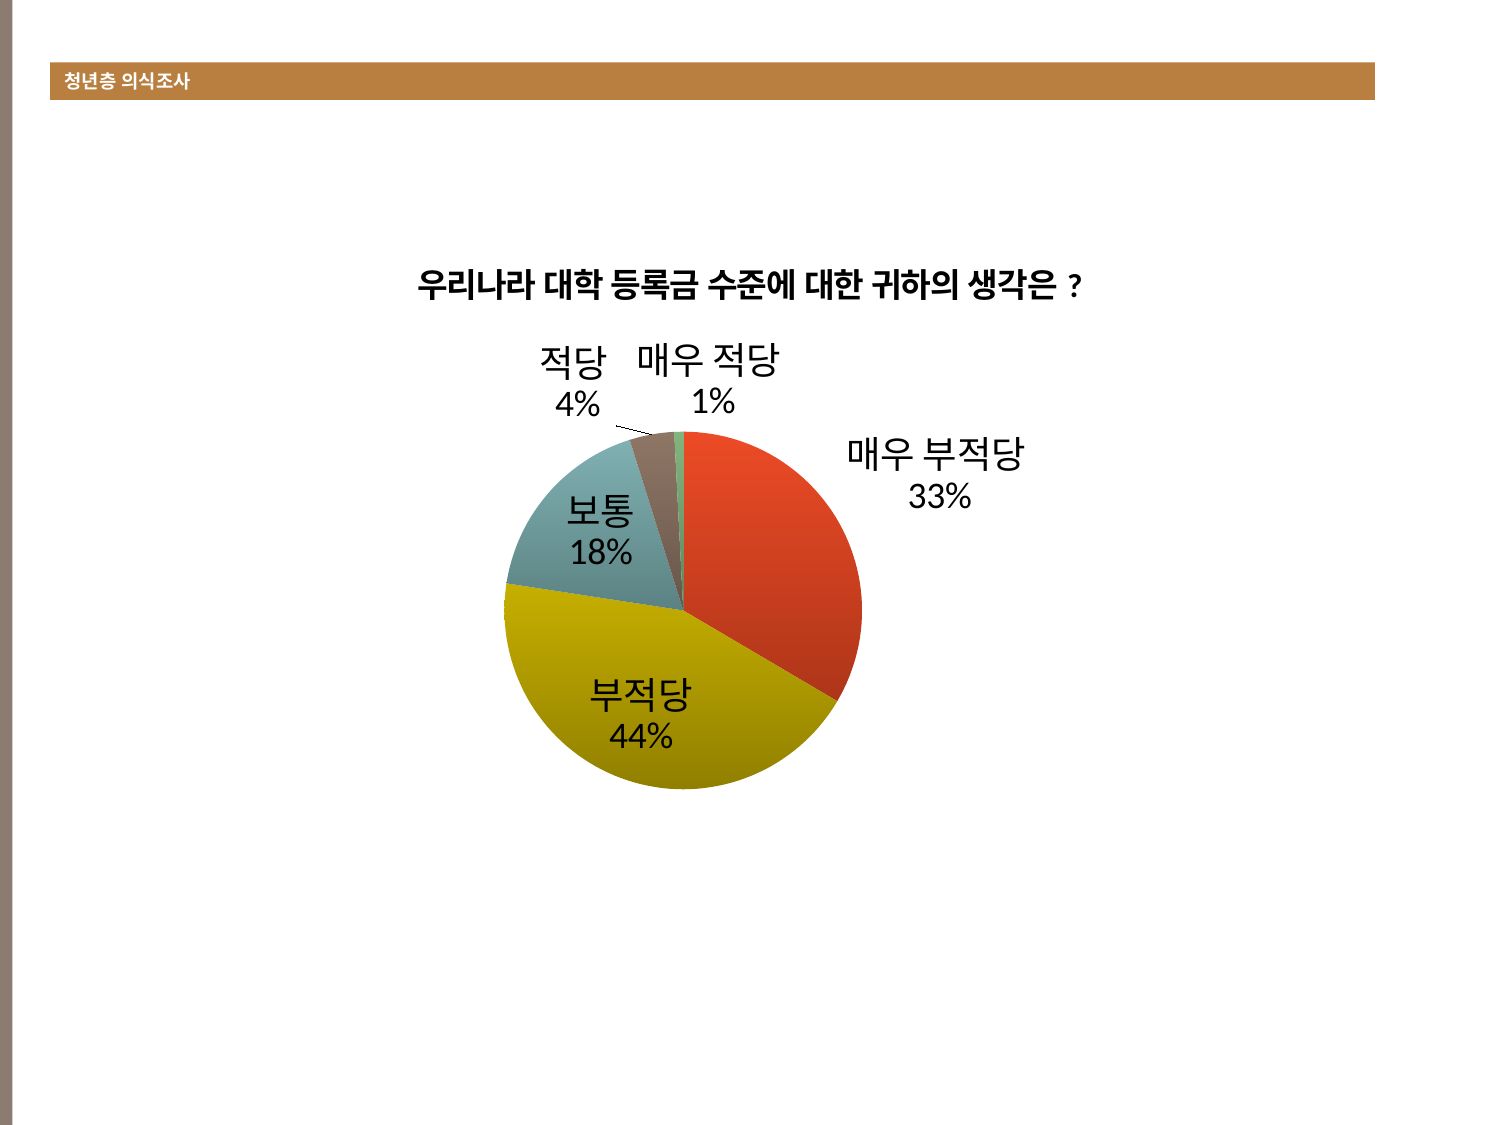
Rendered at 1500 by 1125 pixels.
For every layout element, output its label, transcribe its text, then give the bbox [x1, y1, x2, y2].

chart [249, 228, 1251, 897]
list 청년층 의식조사 [50, 62, 1375, 100]
